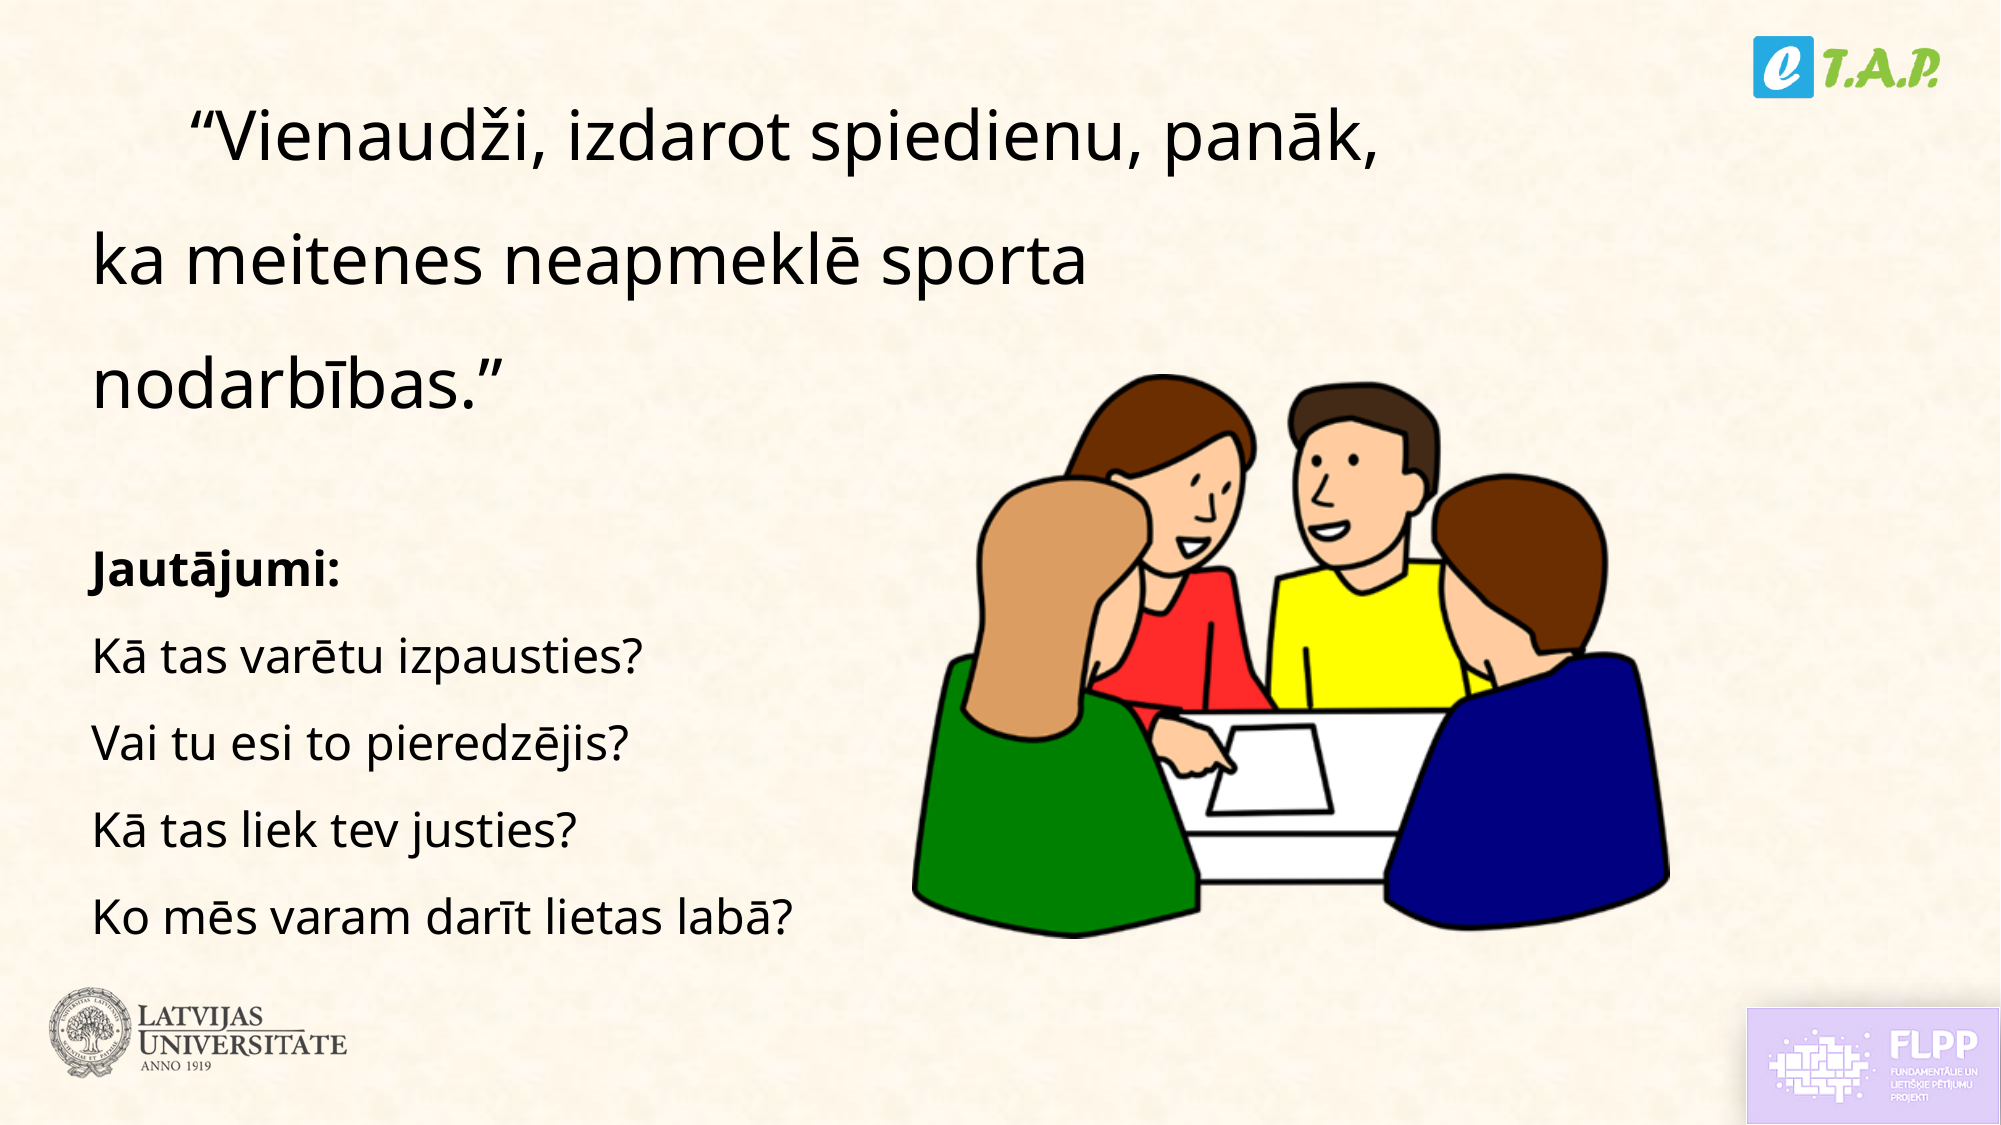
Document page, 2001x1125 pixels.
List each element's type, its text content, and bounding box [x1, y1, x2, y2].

title “Vienaudži, izdarot spiedienu, panāk, ka meitenes neapmeklē sporta nodarbības.” Jautājumi: Kā tas varētu izpausties? Vai tu esi to pieredzējis? Kā tas liek tev justies? Ko mēs varam darīt lietas labā? [22, 42, 1523, 1125]
picture [1693, 0, 2000, 130]
picture [1746, 1007, 2000, 1125]
picture [912, 374, 1670, 939]
